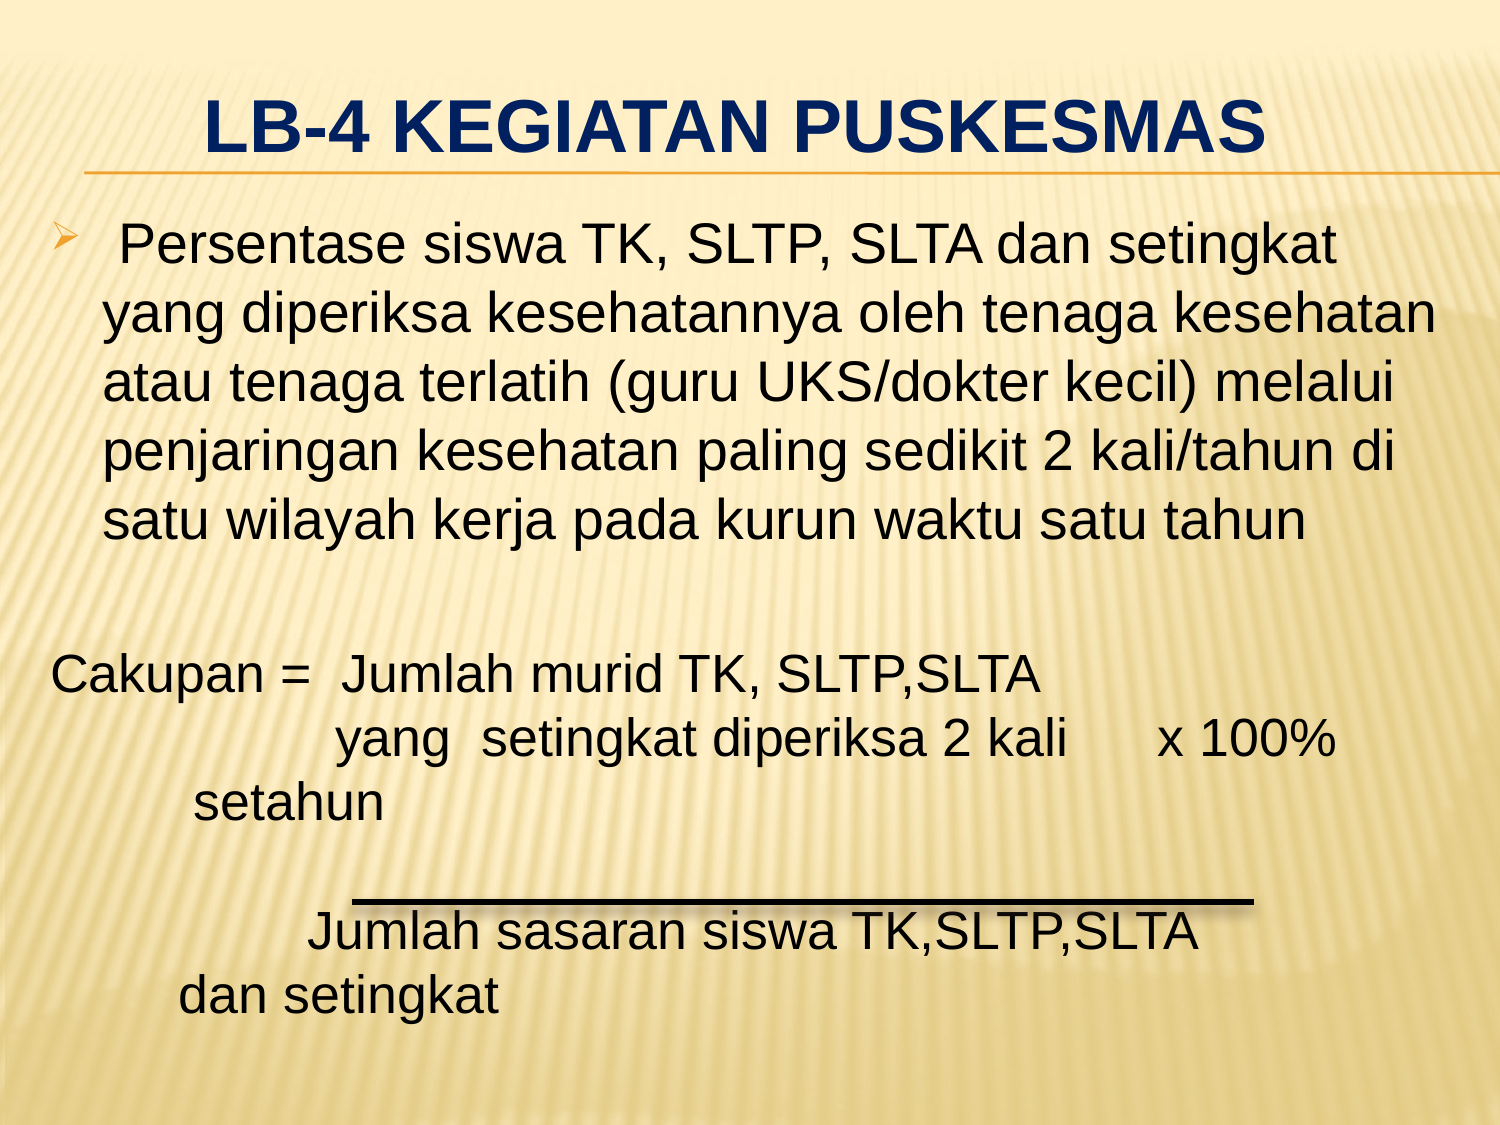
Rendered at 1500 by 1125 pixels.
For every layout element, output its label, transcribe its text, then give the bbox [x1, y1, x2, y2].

title LB-4 kegiatan puskesmas [46, 45, 1425, 199]
list Persentase siswa TK, SLTP, SLTA dan setingkat yang diperiksa kesehatannya oleh tenaga kesehatan atau tenaga terlatih (guru UKS/dokter kecil) melalui penjaringan kesehatan paling sedikit 2 kali/tahun di satu wilayah kerja pada kurun waktu satu tahun Cakupan = Jumlah murid TK, SLTP,SLTA yang setingkat diperiksa 2 kali x 100% setahun Jumlah sasaran siswa TK,SLTP,SLTA dan setingkat [35, 199, 1465, 1090]
